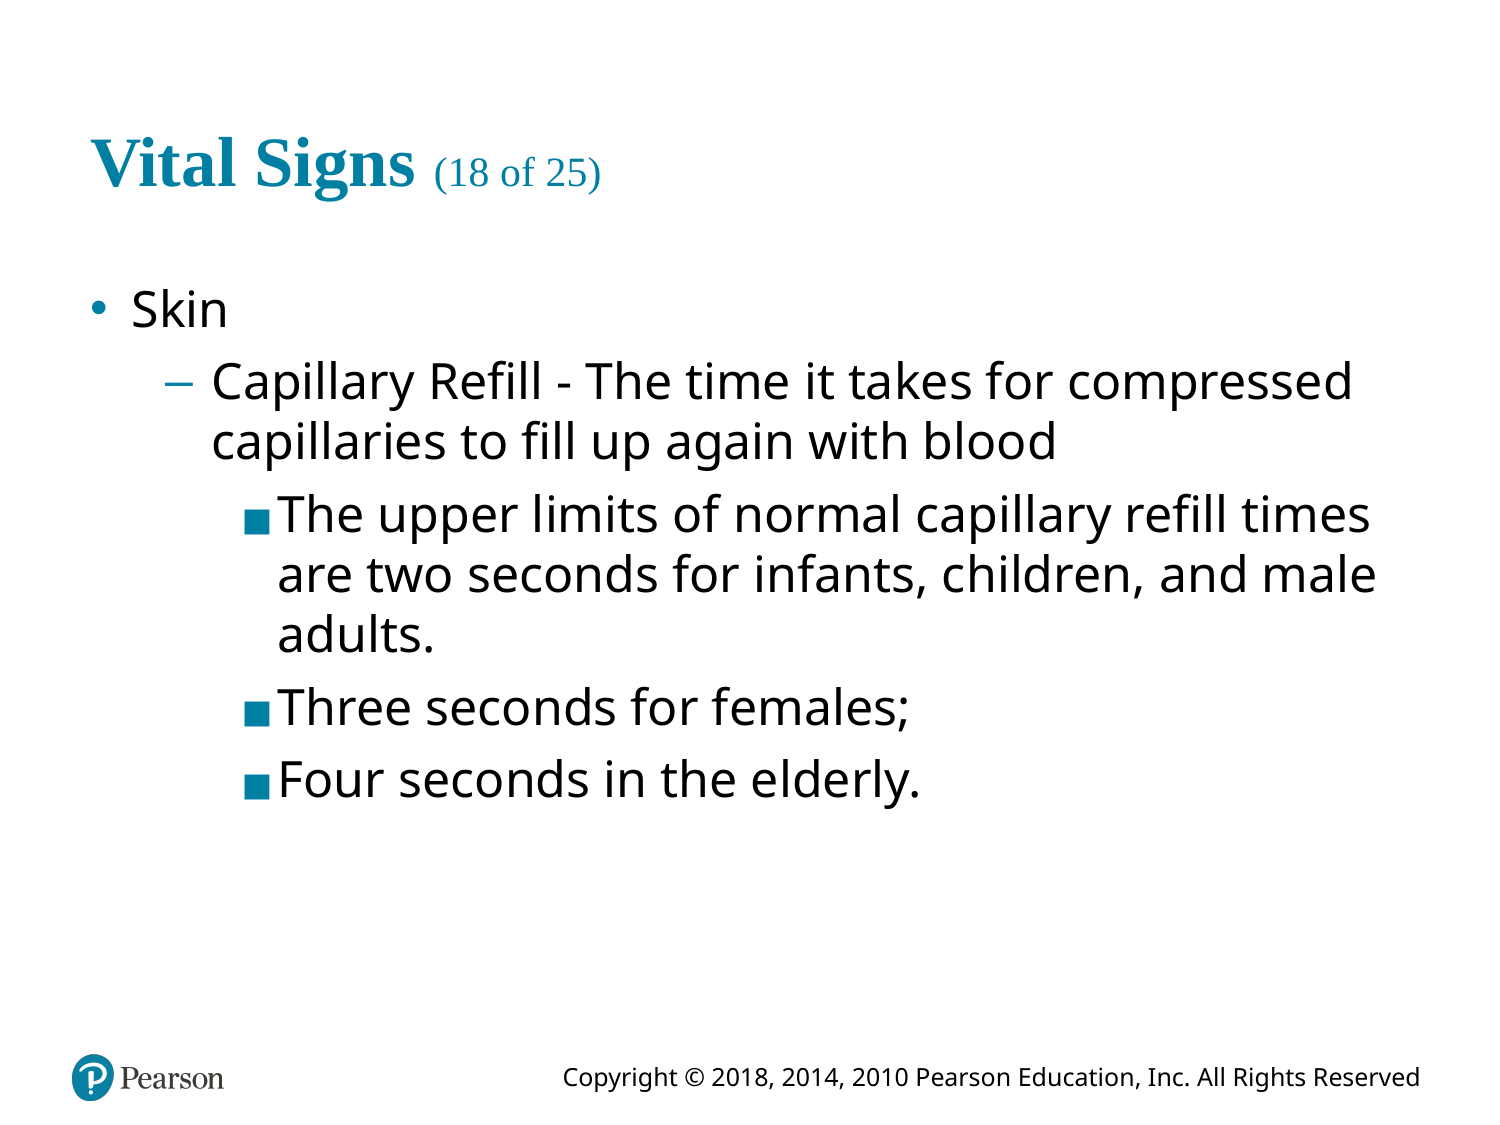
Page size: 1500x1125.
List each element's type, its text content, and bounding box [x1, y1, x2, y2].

picture [98, 1054, 224, 1101]
picture [80, 1063, 106, 1088]
picture [72, 1087, 83, 1101]
list Skin Capillary Refill - The time it takes for compressed capillaries to fill up again with blood The upper limits of normal capillary refill times are two seconds for infants, children, and male adults. Three seconds for females; Four seconds in the elderly. [75, 262, 1425, 768]
title Vital Signs (18 of 25) [75, 35, 1425, 216]
picture [72, 1054, 88, 1070]
